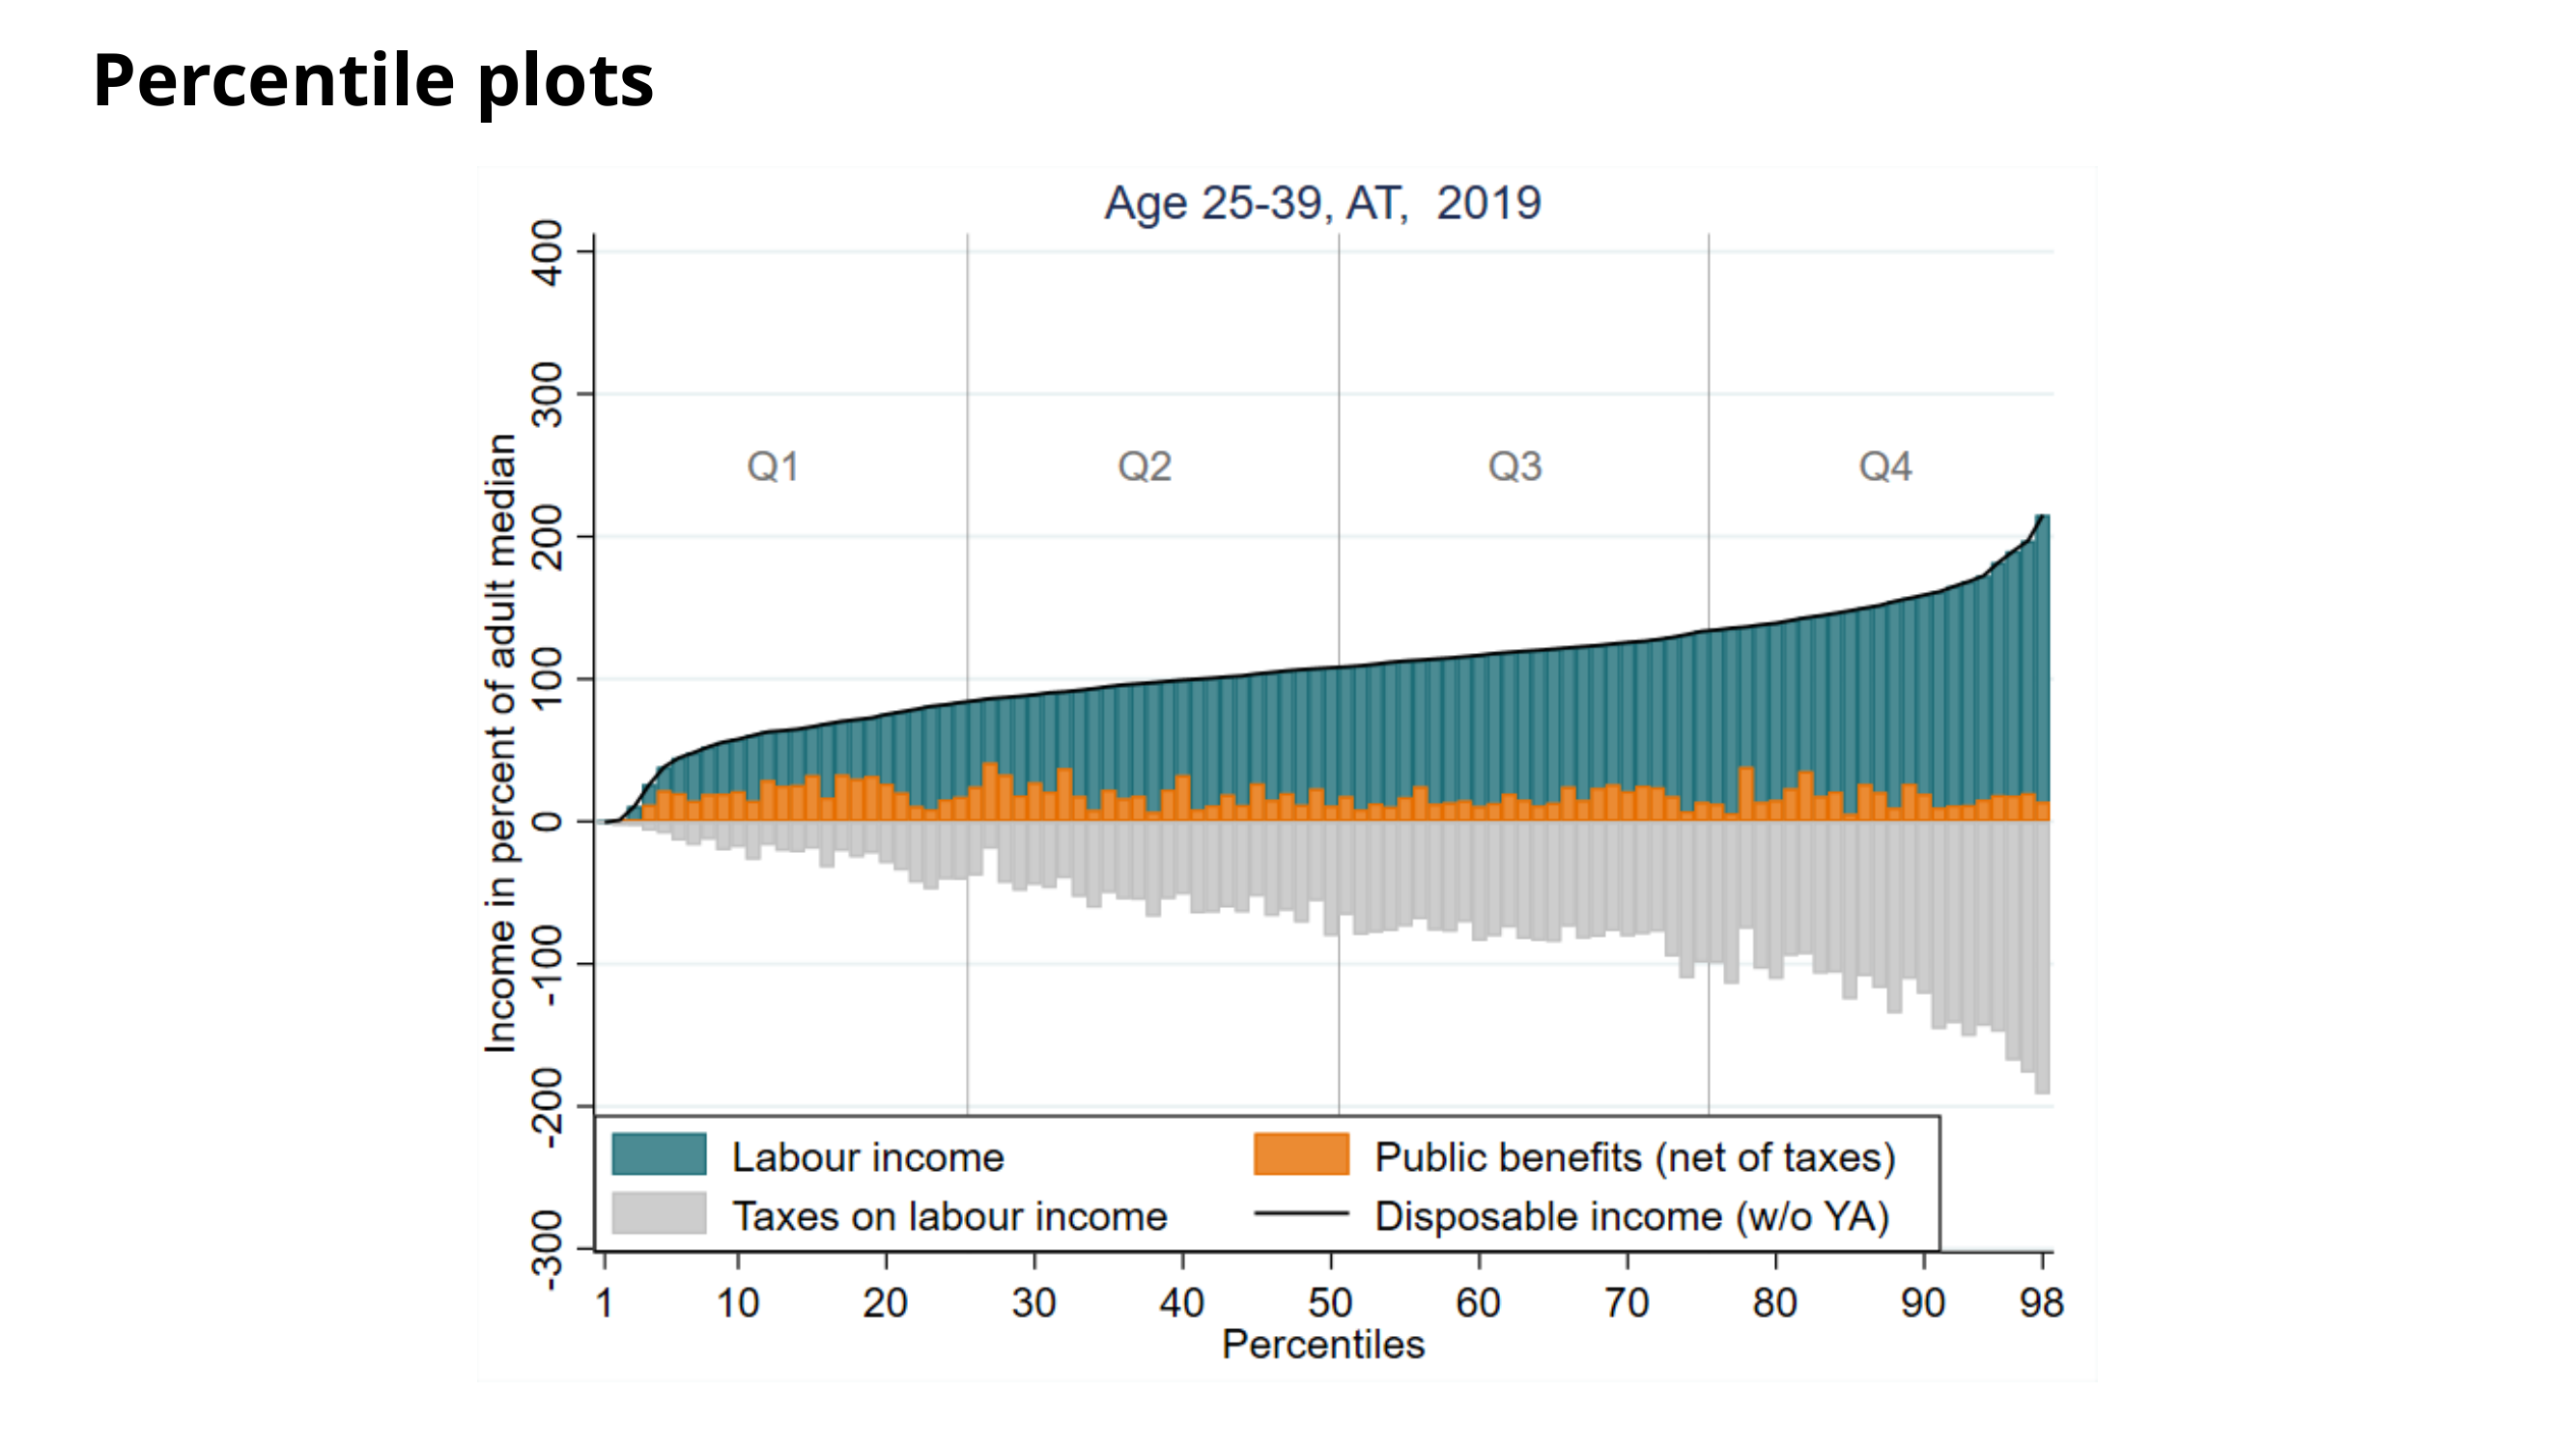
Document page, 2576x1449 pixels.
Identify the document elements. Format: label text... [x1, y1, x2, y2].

title Percentile plots [0, 0, 2576, 155]
picture [477, 166, 2099, 1382]
